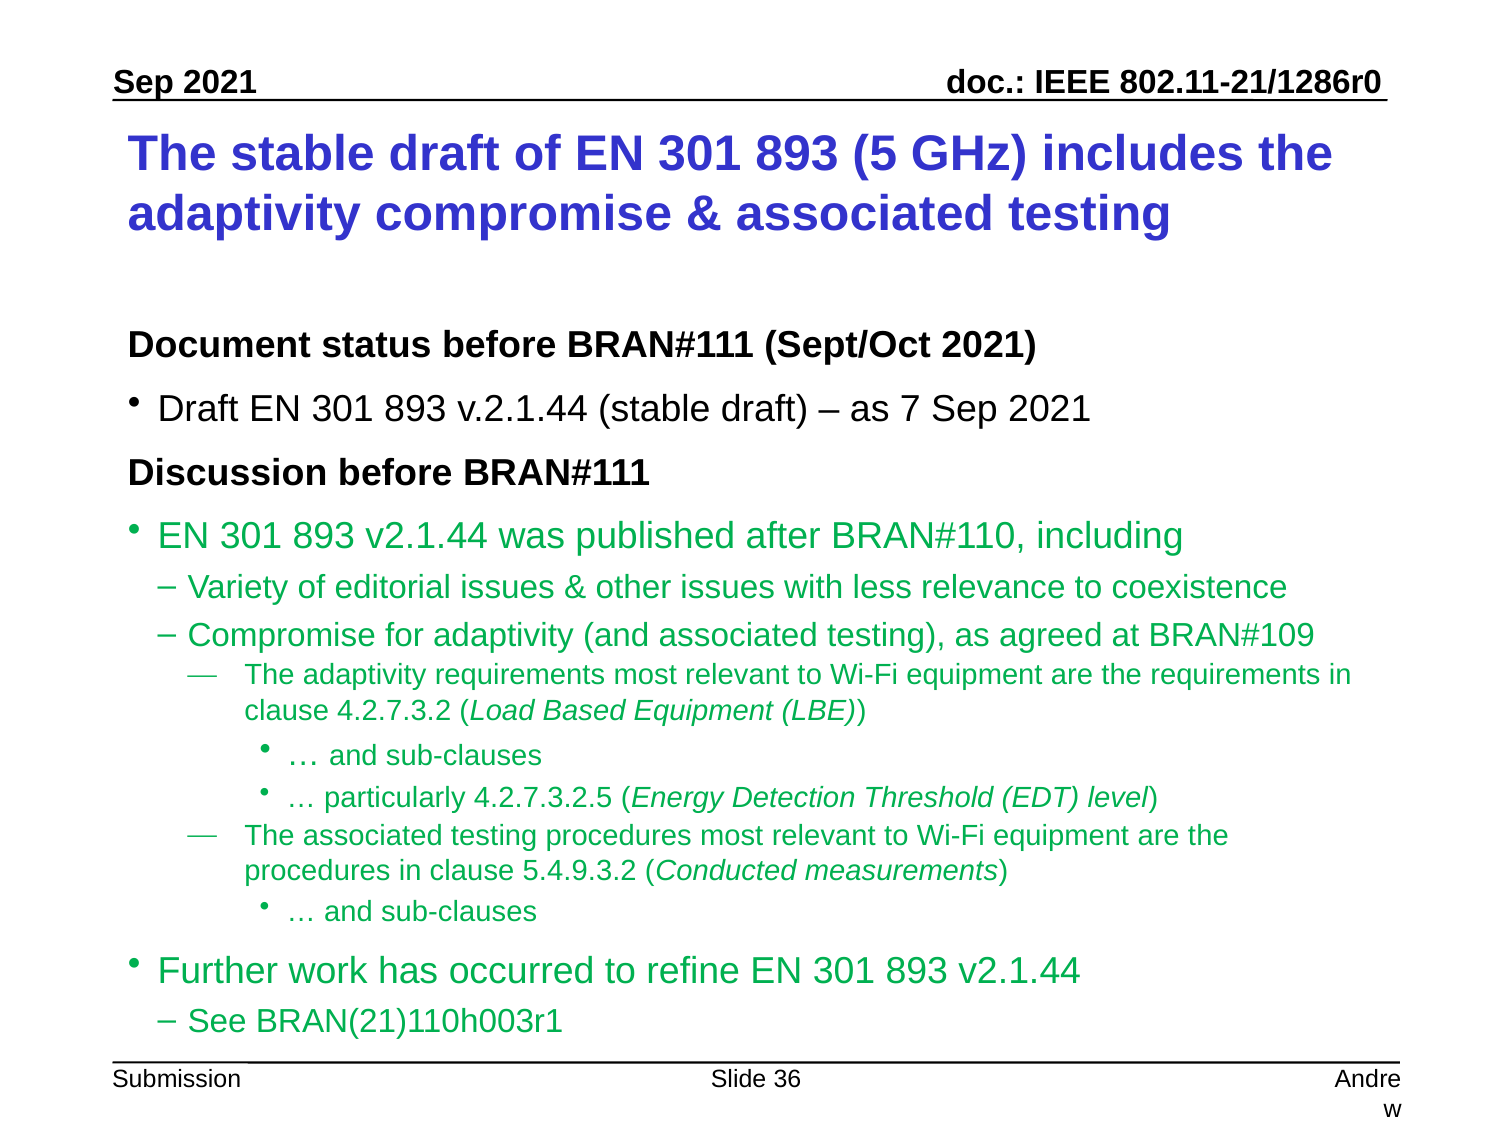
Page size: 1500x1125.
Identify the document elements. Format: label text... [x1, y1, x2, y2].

list Document status before BRAN#111 (Sept/Oct 2021) Draft EN 301 893 v.2.1.44 (stable draft) – as 7 Sep 2021 Discussion before BRAN#111 EN 301 893 v2.1.44 was published after BRAN#110, including Variety of editorial issues & other issues with less relevance to coexistence Compromise for adaptivity (and associated testing), as agreed at BRAN#109 The adaptivity requirements most relevant to Wi-Fi equipment are the requirements in clause 4.2.7.3.2 (Load Based Equipment (LBE)) … and sub-clauses … particularly 4.2.7.3.2.5 (Energy Detection Threshold (EDT) level) The associated testing procedures most relevant to Wi-Fi equipment are the procedures in clause 5.4.9.3.2 (Conducted measurements) … and sub-clauses Further work has occurred to refine EN 301 893 v2.1.44 See BRAN(21)110h003r1 [112, 312, 1388, 988]
slide_number Slide 36 [709, 1061, 803, 1093]
title The stable draft of EN 301 893 (5 GHz) includes the adaptivity compromise & associated testing [112, 112, 1388, 288]
footer Andrew Myles, Cisco [1320, 1061, 1402, 1093]
